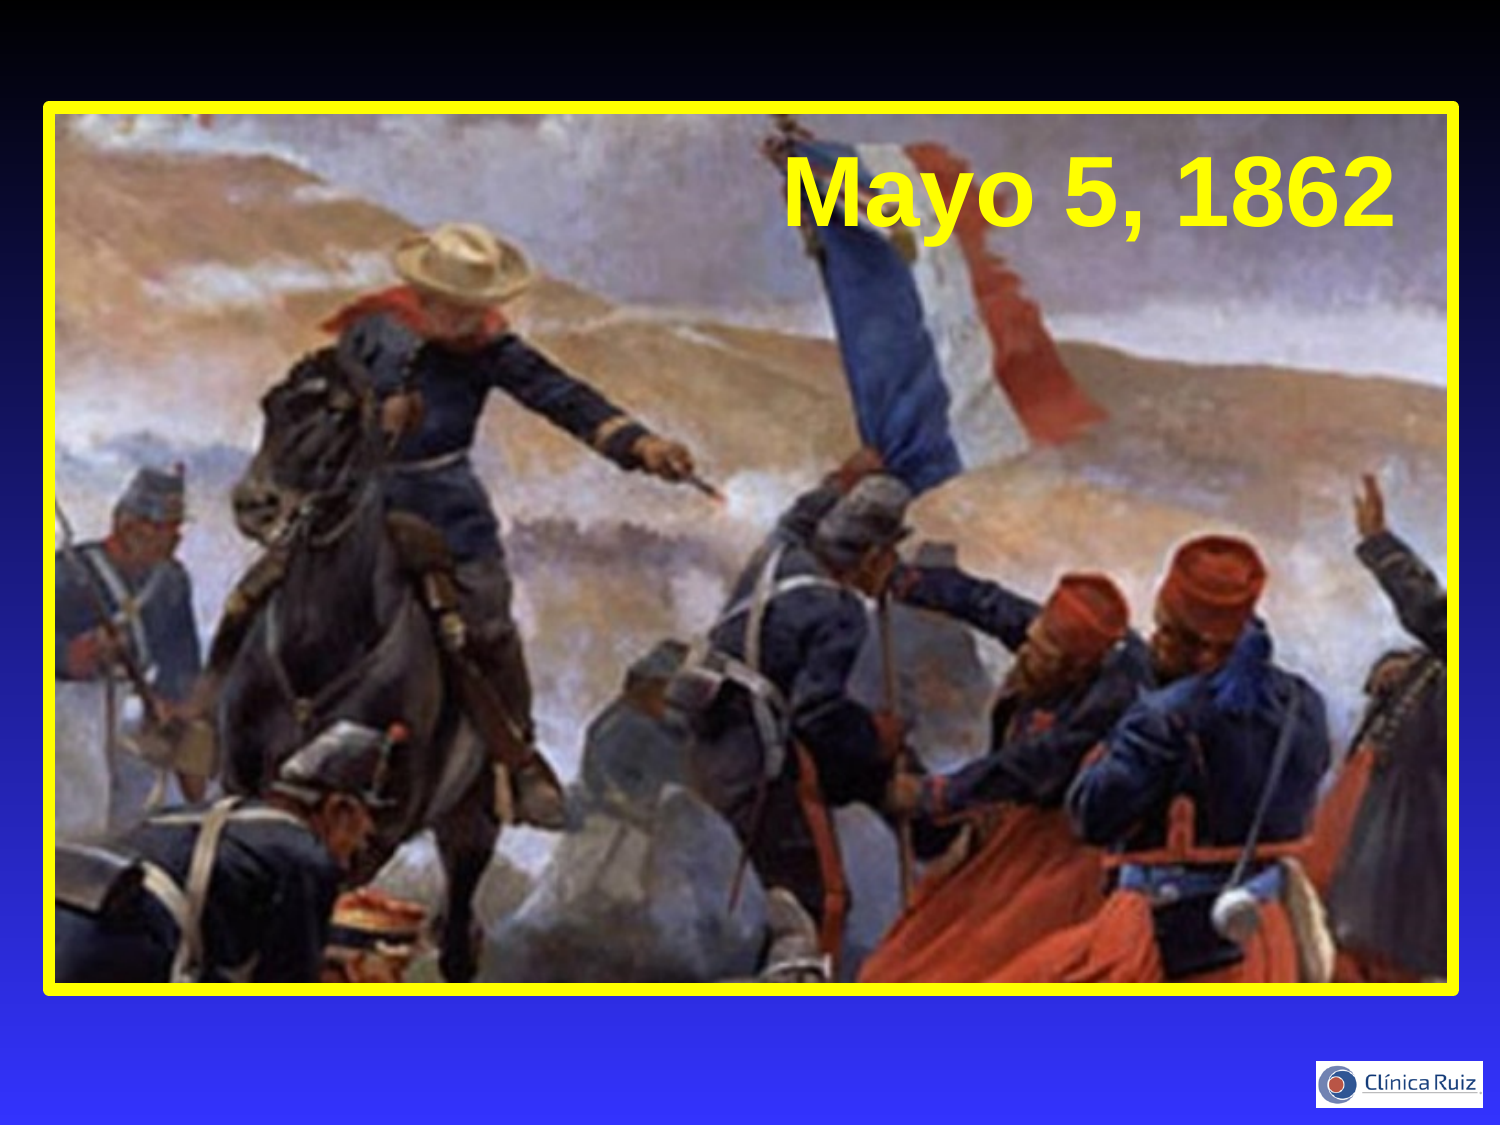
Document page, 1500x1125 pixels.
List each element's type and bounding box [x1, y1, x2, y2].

picture [1316, 1060, 1483, 1109]
picture [55, 113, 1448, 984]
